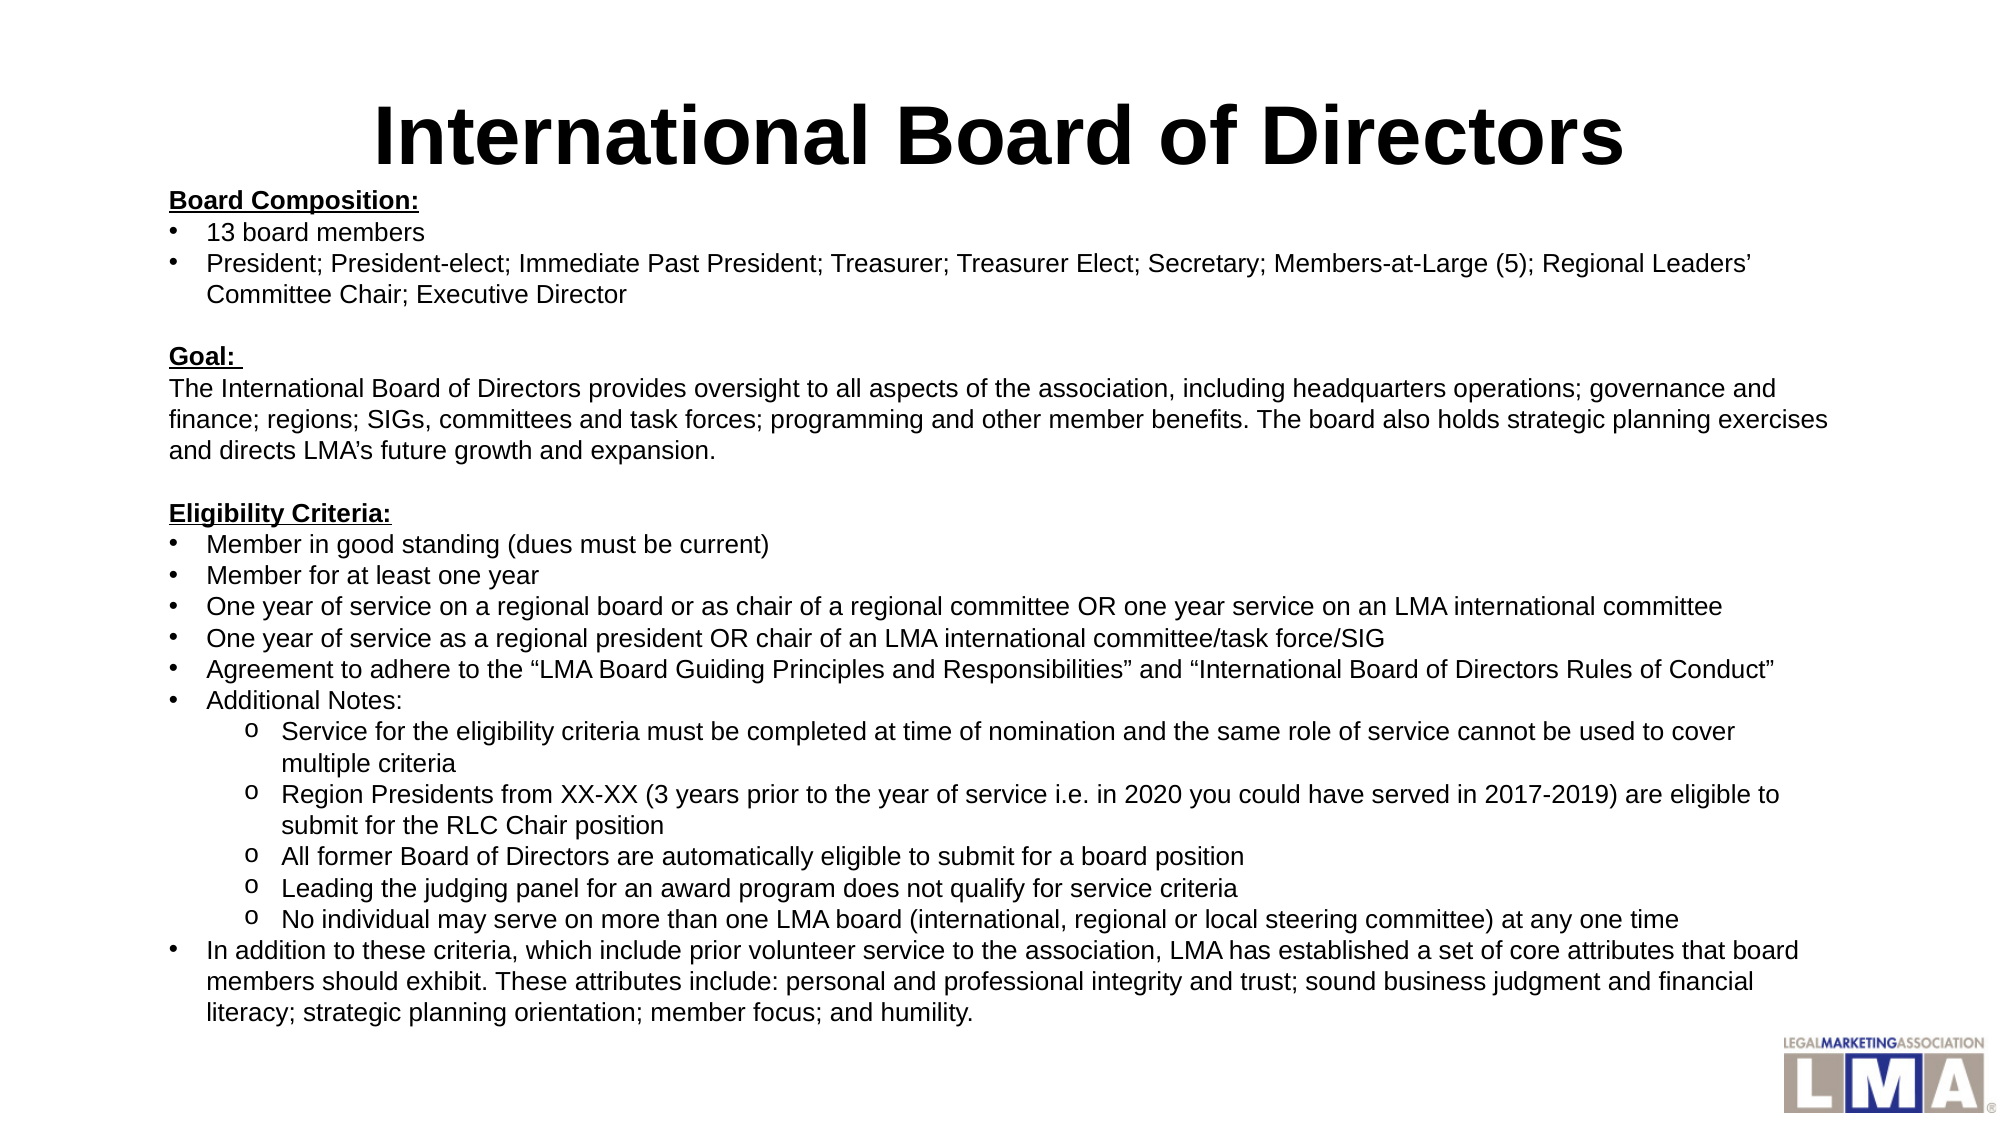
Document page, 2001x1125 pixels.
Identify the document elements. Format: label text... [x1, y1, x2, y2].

title International Board of Directors [137, 28, 1863, 246]
picture [1784, 1033, 1997, 1113]
list Board Composition: 13 board members President; President-elect; Immediate Past President; Treasurer; Treasurer Elect; Secretary; Members-at-Large (5); Regional Leaders’ Committee Chair; Executive Director Goal: The International Board of Directors provides oversight to all aspects of the association, including headquarters operations; governance and finance; regions; SIGs, committees and task forces; programming and other member benefits. The board also holds strategic planning exercises and directs LMA’s future growth and expansion. Eligibility Criteria: Member in good standing (dues must be current) Member for at least one year One year of service on a regional board or as chair of a regional committee OR one year service on an LMA international committee One year of service as a regional president OR chair of an LMA international committee/task force/SIG Agreement to adhere to the “LMA Board Guiding Principles and Responsibilities” and “International Board of Directors Rules of Conduct” Additional Notes: Service for the eligibility criteria must be completed at time of nomination and the same role of service cannot be used to cover multiple criteria Region Presidents from XX-XX (3 years prior to the year of service i.e. in 2020 you could have served in 2017-2019) are eligible to submit for the RLC Chair position All former Board of Directors are automatically eligible to submit for a board position Leading the judging panel for an award program does not qualify for service criteria No individual may serve on more than one LMA board (international, regional or local steering committee) at any one time In addition to these criteria, which include prior volunteer service to the association, LMA has established a set of core attributes that board members should exhibit. These attributes include: personal and professional integrity and trust; sound business judgment and financial literacy; strategic planning orientation; member focus; and humility. [153, 176, 1847, 1117]
